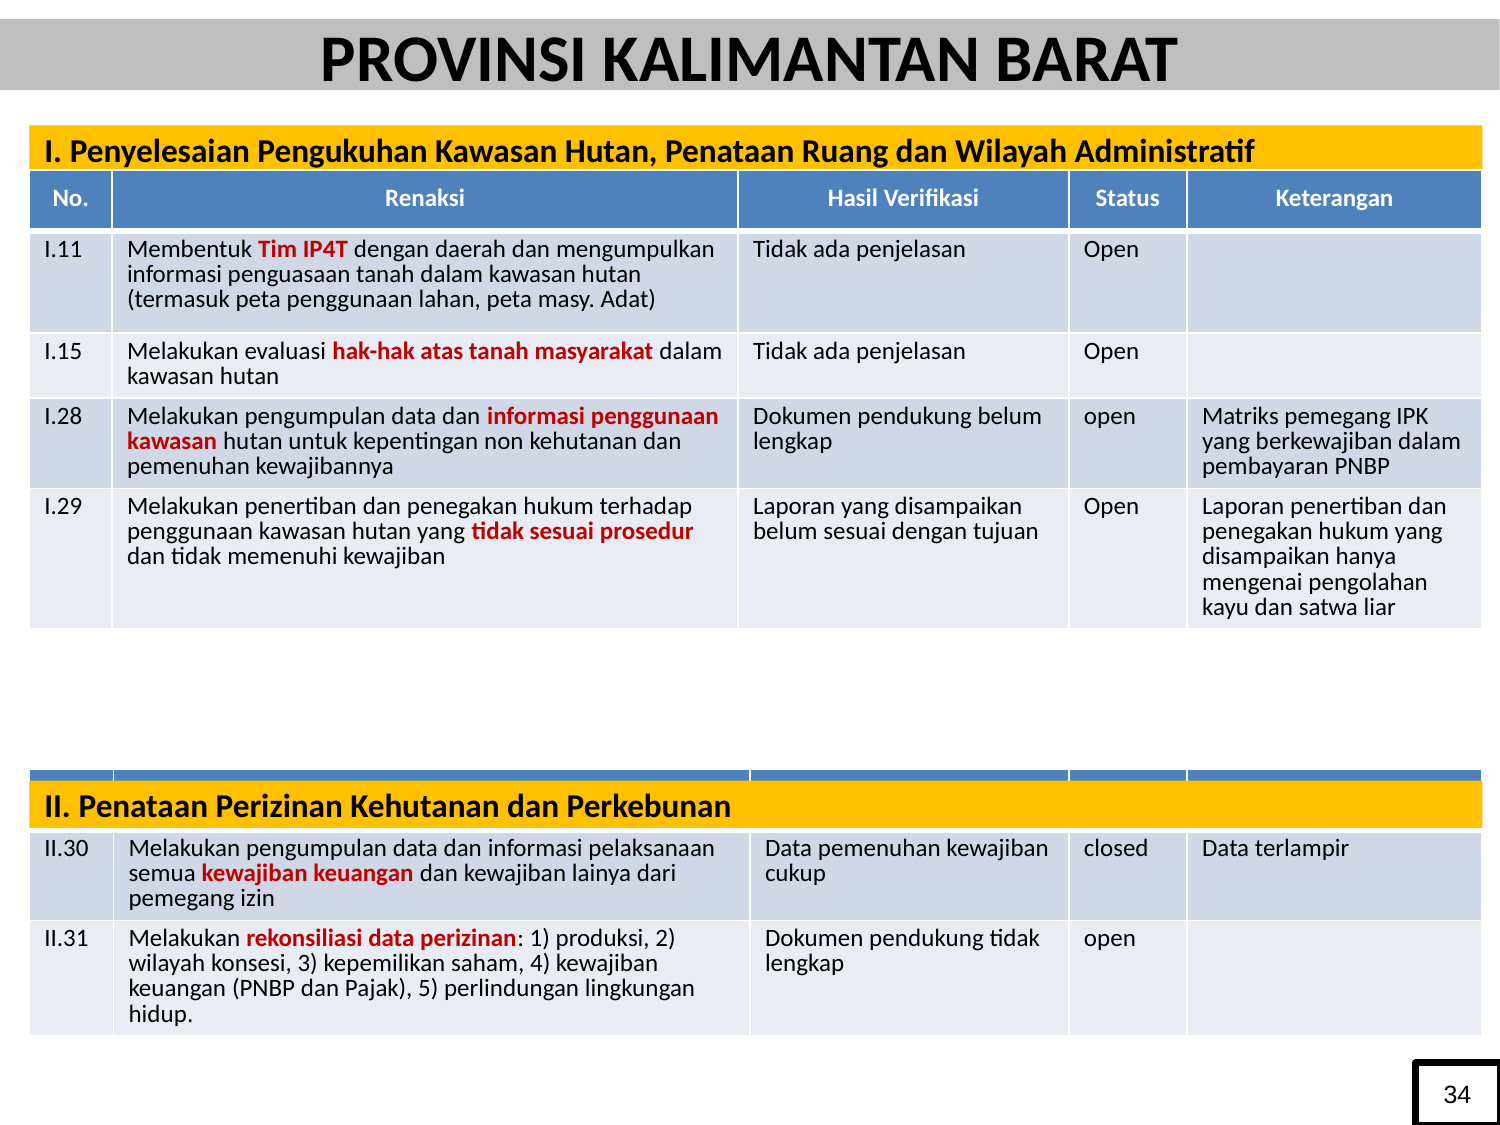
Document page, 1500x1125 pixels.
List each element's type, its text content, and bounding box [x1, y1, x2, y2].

table_cell I.15 [30, 334, 111, 397]
slide_number 34 [1415, 1062, 1500, 1125]
table_cell Melakukan penertiban dan penegakan hukum terhadap penggunaan kawasan hutan yang tidak sesuai prosedur dan tidak memenuhi kewajiban [113, 489, 737, 628]
table_cell I.11 [30, 234, 111, 332]
table_cell Membentuk Tim IP4T dengan daerah dan mengumpulkan informasi penguasaan tanah dalam kawasan hutan (termasuk peta penggunaan lahan, peta masy. Adat) [113, 234, 737, 332]
table_cell Open [1070, 234, 1186, 332]
table_cell open [1070, 921, 1186, 1035]
table_cell Tidak ada penjelasan [739, 234, 1068, 332]
table_cell Melakukan evaluasi hak-hak atas tanah masyarakat dalam kawasan hutan [113, 334, 737, 397]
table_header Hasil Verifikasi [739, 171, 1068, 228]
table_cell Dokumen pendukung belum lengkap [739, 399, 1068, 488]
table_cell II.31 [30, 921, 113, 1035]
table_cell Open [1070, 334, 1186, 397]
table_header Renaksi [113, 171, 737, 228]
table_cell I.28 [30, 399, 111, 488]
table_header No. [30, 171, 111, 228]
table_cell [1188, 234, 1481, 332]
table_cell Tidak ada penjelasan [739, 334, 1068, 397]
table_header Renaksi [114, 770, 749, 780]
title I. Penyelesaian Pengukuhan Kawasan Hutan, Penataan Ruang dan Wilayah Administratif [29, 125, 1483, 169]
table_cell Melakukan pengumpulan data dan informasi pelaksanaan semua kewajiban keuangan dan kewajiban lainya dari pemegang izin [114, 833, 749, 920]
table_cell closed [1070, 833, 1186, 920]
table_header Keterangan [1188, 171, 1481, 228]
table_header Status [1070, 171, 1186, 228]
table_cell open [1070, 399, 1186, 488]
table_cell Dokumen pendukung tidak lengkap [751, 921, 1068, 1035]
table_cell II.30 [30, 833, 113, 920]
table_header Status [1070, 770, 1186, 780]
table_cell [1188, 334, 1481, 397]
table_cell Melakukan pengumpulan data dan informasi penggunaan kawasan hutan untuk kepentingan non kehutanan dan pemenuhan kewajibannya [113, 399, 737, 488]
table_cell Data terlampir [1188, 833, 1481, 920]
text_box PROVINSI KALIMANTAN BARAT [0, 19, 1500, 90]
table_cell I.29 [30, 489, 111, 628]
table_cell Laporan penertiban dan penegakan hukum yang disampaikan hanya mengenai pengolahan kayu dan satwa liar [1188, 489, 1481, 628]
table_cell Melakukan rekonsiliasi data perizinan: 1) produksi, 2) wilayah konsesi, 3) kepemilikan saham, 4) kewajiban keuangan (PNBP dan Pajak), 5) perlindungan lingkungan hidup. [114, 921, 749, 1035]
table_header No. [30, 770, 113, 780]
table_header Hasil Verifikasi [751, 770, 1068, 780]
table_cell Matriks pemegang IPK yang berkewajiban dalam pembayaran PNBP [1188, 399, 1481, 488]
table_cell Data pemenuhan kewajiban cukup [751, 833, 1068, 920]
table_cell Laporan yang disampaikan belum sesuai dengan tujuan [739, 489, 1068, 628]
text_box II. Penataan Perizinan Kehutanan dan Perkebunan [29, 780, 1483, 828]
table_header Keterangan [1188, 770, 1481, 780]
table_cell [1188, 921, 1481, 1035]
table_cell Open [1070, 489, 1186, 628]
